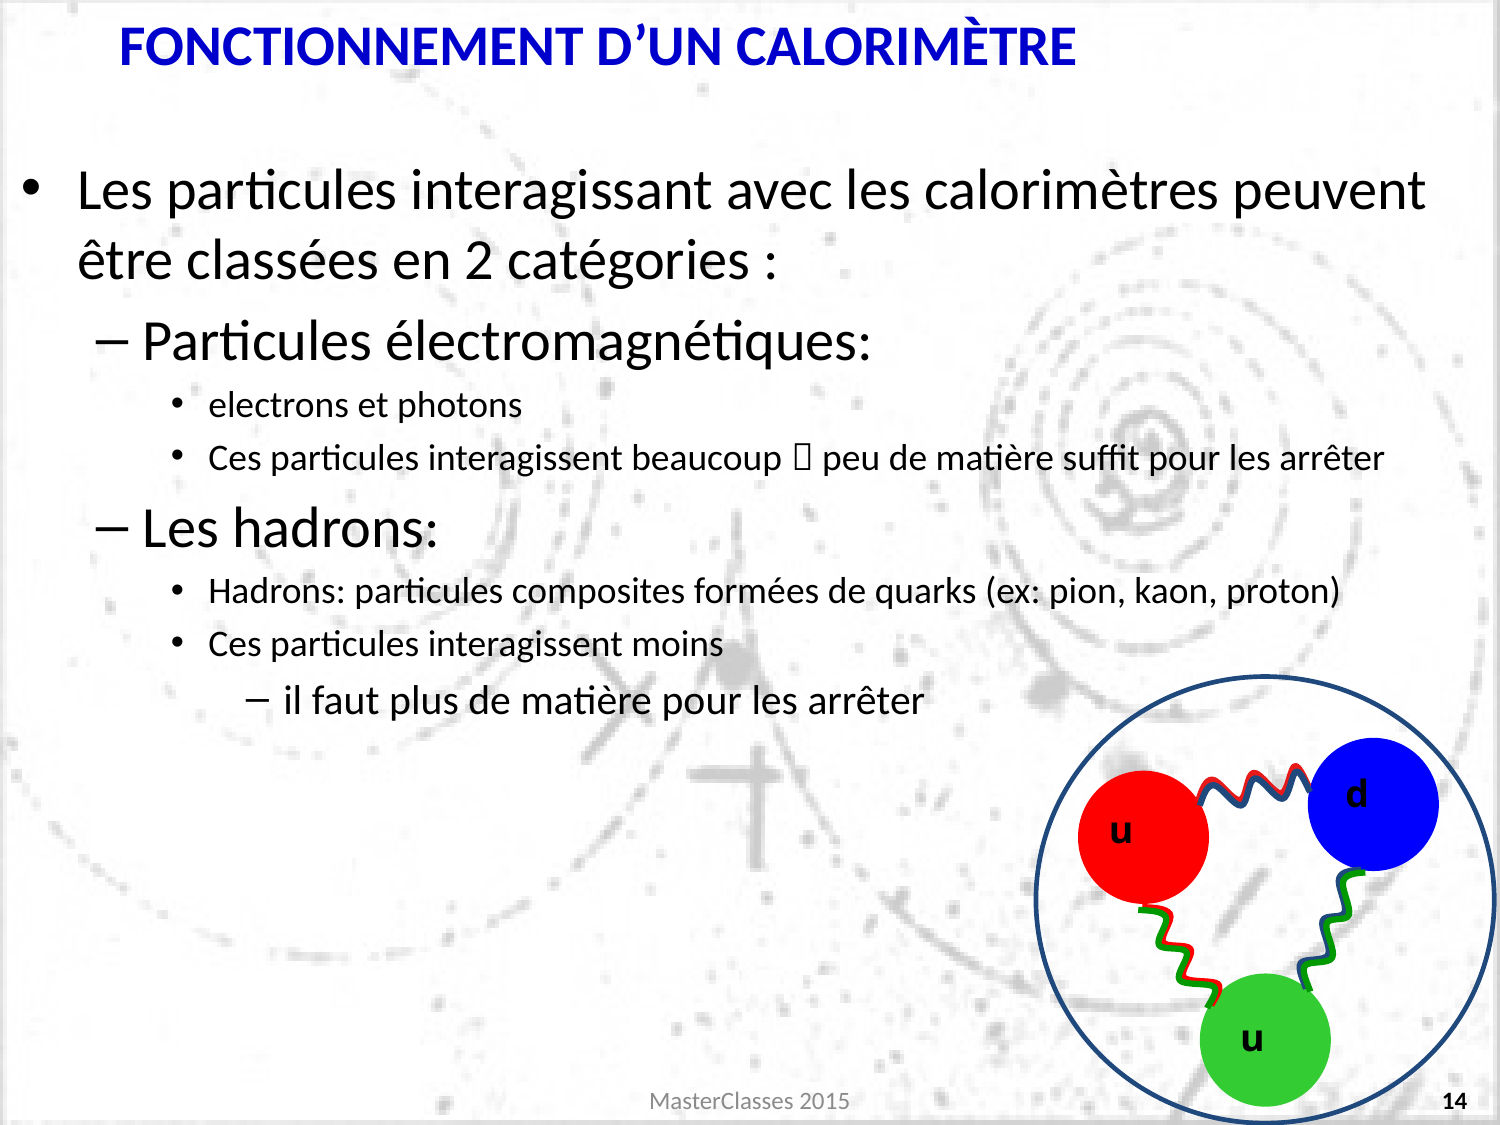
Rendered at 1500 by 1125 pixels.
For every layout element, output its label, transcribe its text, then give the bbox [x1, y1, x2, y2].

list Les particules interagissant avec les calorimètres peuvent être classées en 2 catégories : Particules électromagnétiques: electrons et photons Ces particules interagissent beaucoup  peu de matière suffit pour les arrêter Les hadrons: Hadrons: particules composites formées de quarks (ex: pion, kaon, proton) Ces particules interagissent moins il faut plus de matière pour les arrêter [5, 143, 1447, 929]
title Fonctionnement d’un calorimètre [37, 0, 1161, 86]
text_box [1035, 676, 1495, 1124]
footer MasterClasses 2015 [512, 1069, 988, 1125]
